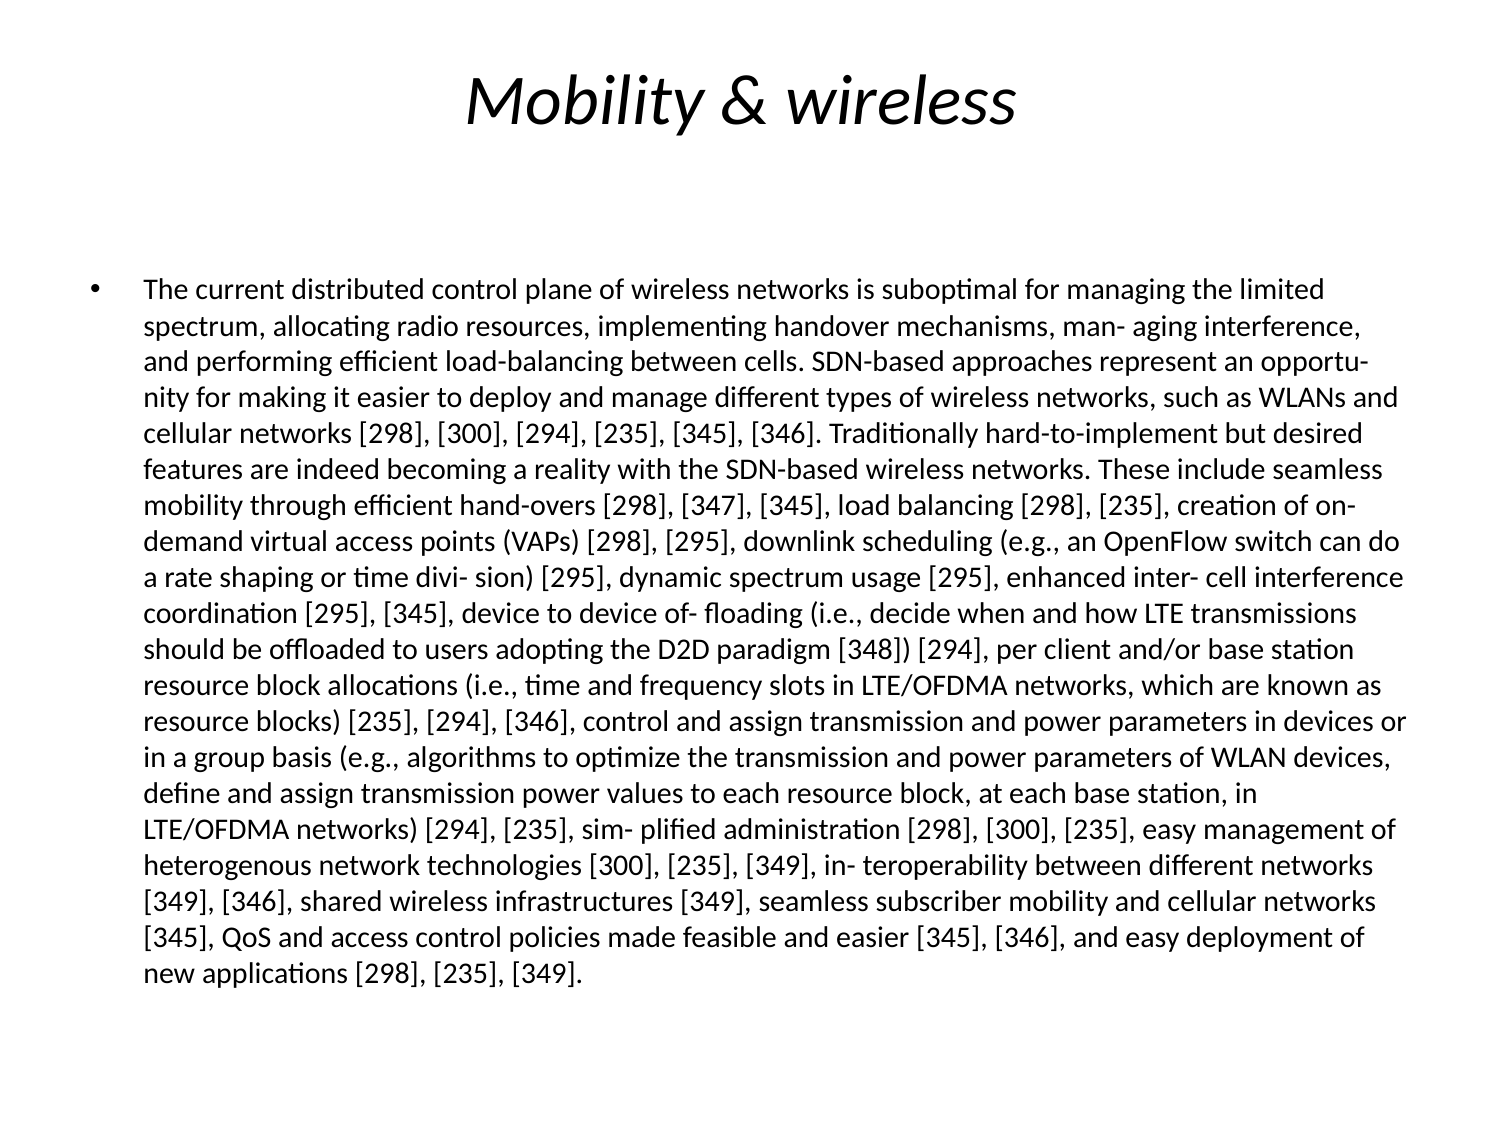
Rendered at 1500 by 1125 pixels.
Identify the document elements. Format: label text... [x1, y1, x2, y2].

title Mobility & wireless [75, 45, 1425, 233]
list The current distributed control plane of wireless networks is suboptimal for managing the limited spectrum, allocating radio resources, implementing handover mechanisms, man- aging interference, and performing efficient load-balancing between cells. SDN-based approaches represent an opportu- nity for making it easier to deploy and manage different types of wireless networks, such as WLANs and cellular networks [298], [300], [294], [235], [345], [346]. Traditionally hard-to-implement but desired features are indeed becoming a reality with the SDN-based wireless networks. These include seamless mobility through efficient hand-overs [298], [347], [345], load balancing [298], [235], creation of on-demand virtual access points (VAPs) [298], [295], downlink scheduling (e.g., an OpenFlow switch can do a rate shaping or time divi- sion) [295], dynamic spectrum usage [295], enhanced inter- cell interference coordination [295], [345], device to device of- floading (i.e., decide when and how LTE transmissions should be offloaded to users adopting the D2D paradigm [348]) [294], per client and/or base station resource block allocations (i.e., time and frequency slots in LTE/OFDMA networks, which are known as resource blocks) [235], [294], [346], control and assign transmission and power parameters in devices or in a group basis (e.g., algorithms to optimize the transmission and power parameters of WLAN devices, define and assign transmission power values to each resource block, at each base station, in LTE/OFDMA networks) [294], [235], sim- plified administration [298], [300], [235], easy management of heterogenous network technologies [300], [235], [349], in- teroperability between different networks [349], [346], shared wireless infrastructures [349], seamless subscriber mobility and cellular networks [345], QoS and access control policies made feasible and easier [345], [346], and easy deployment of new applications [298], [235], [349]. [75, 262, 1425, 1005]
